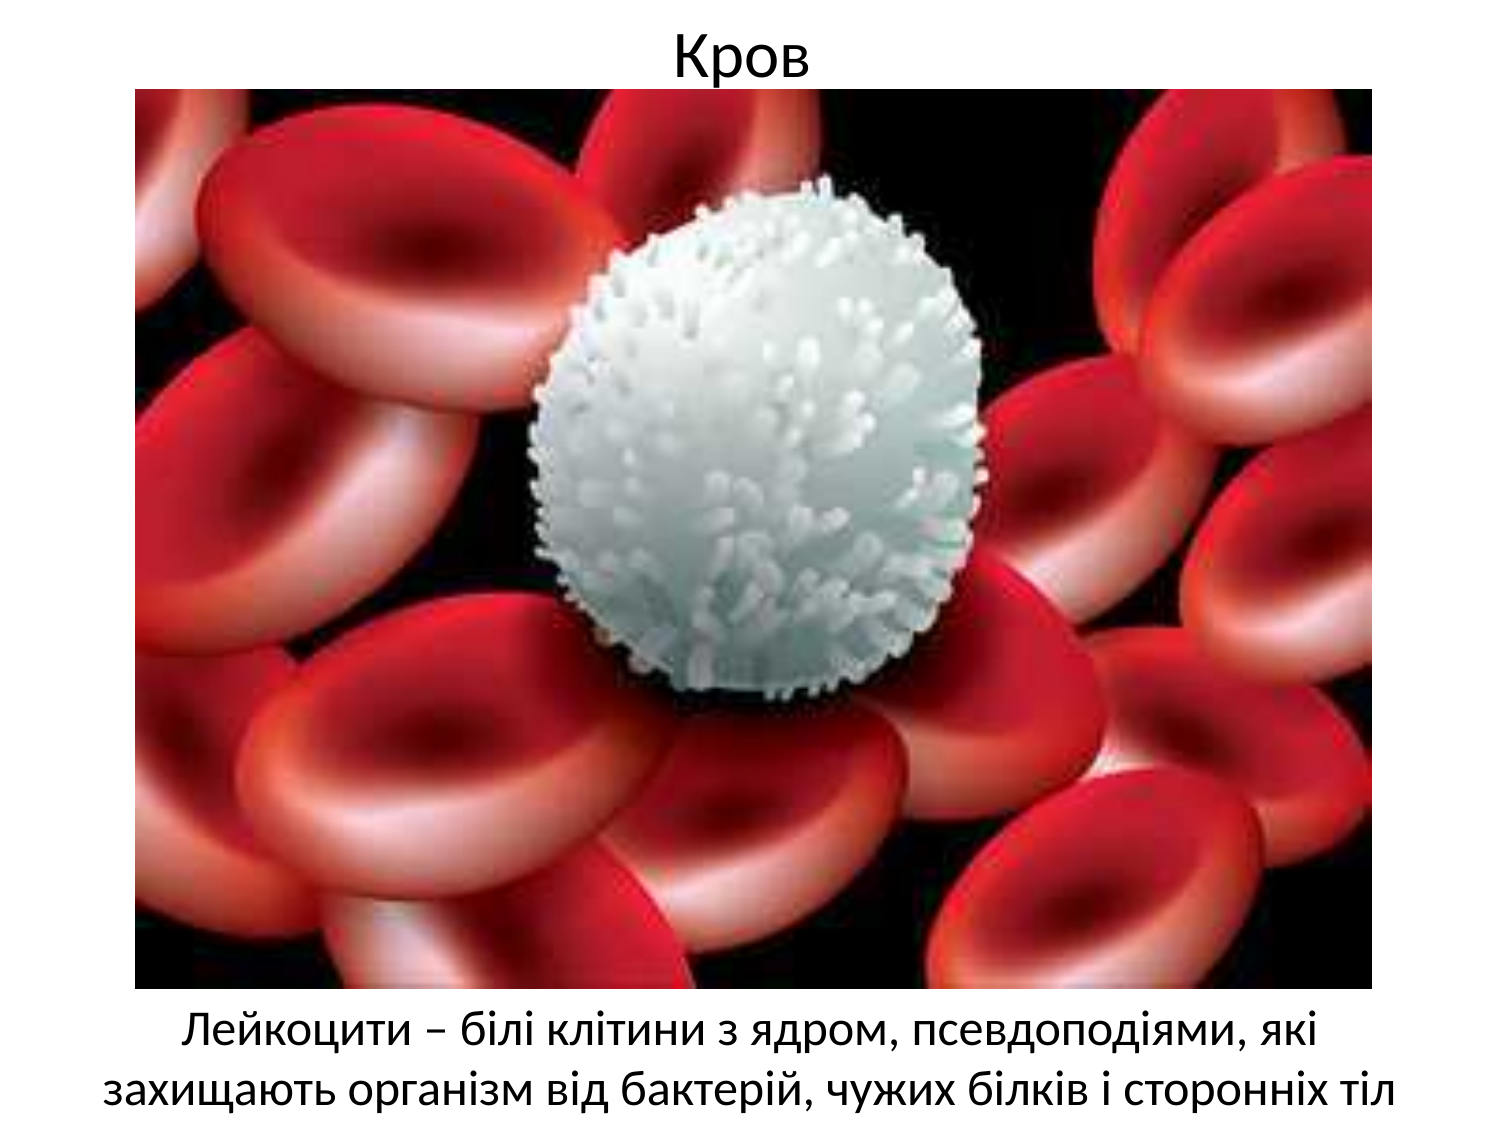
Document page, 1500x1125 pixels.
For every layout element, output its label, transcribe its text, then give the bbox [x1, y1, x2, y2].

list Лейкоцити – білі клітини з ядром, псевдоподіями, які захищають організм від бактерій, чужих білків і сторонніх тіл [75, 987, 1425, 1125]
title Кров [75, 0, 1425, 102]
picture [135, 89, 1373, 990]
